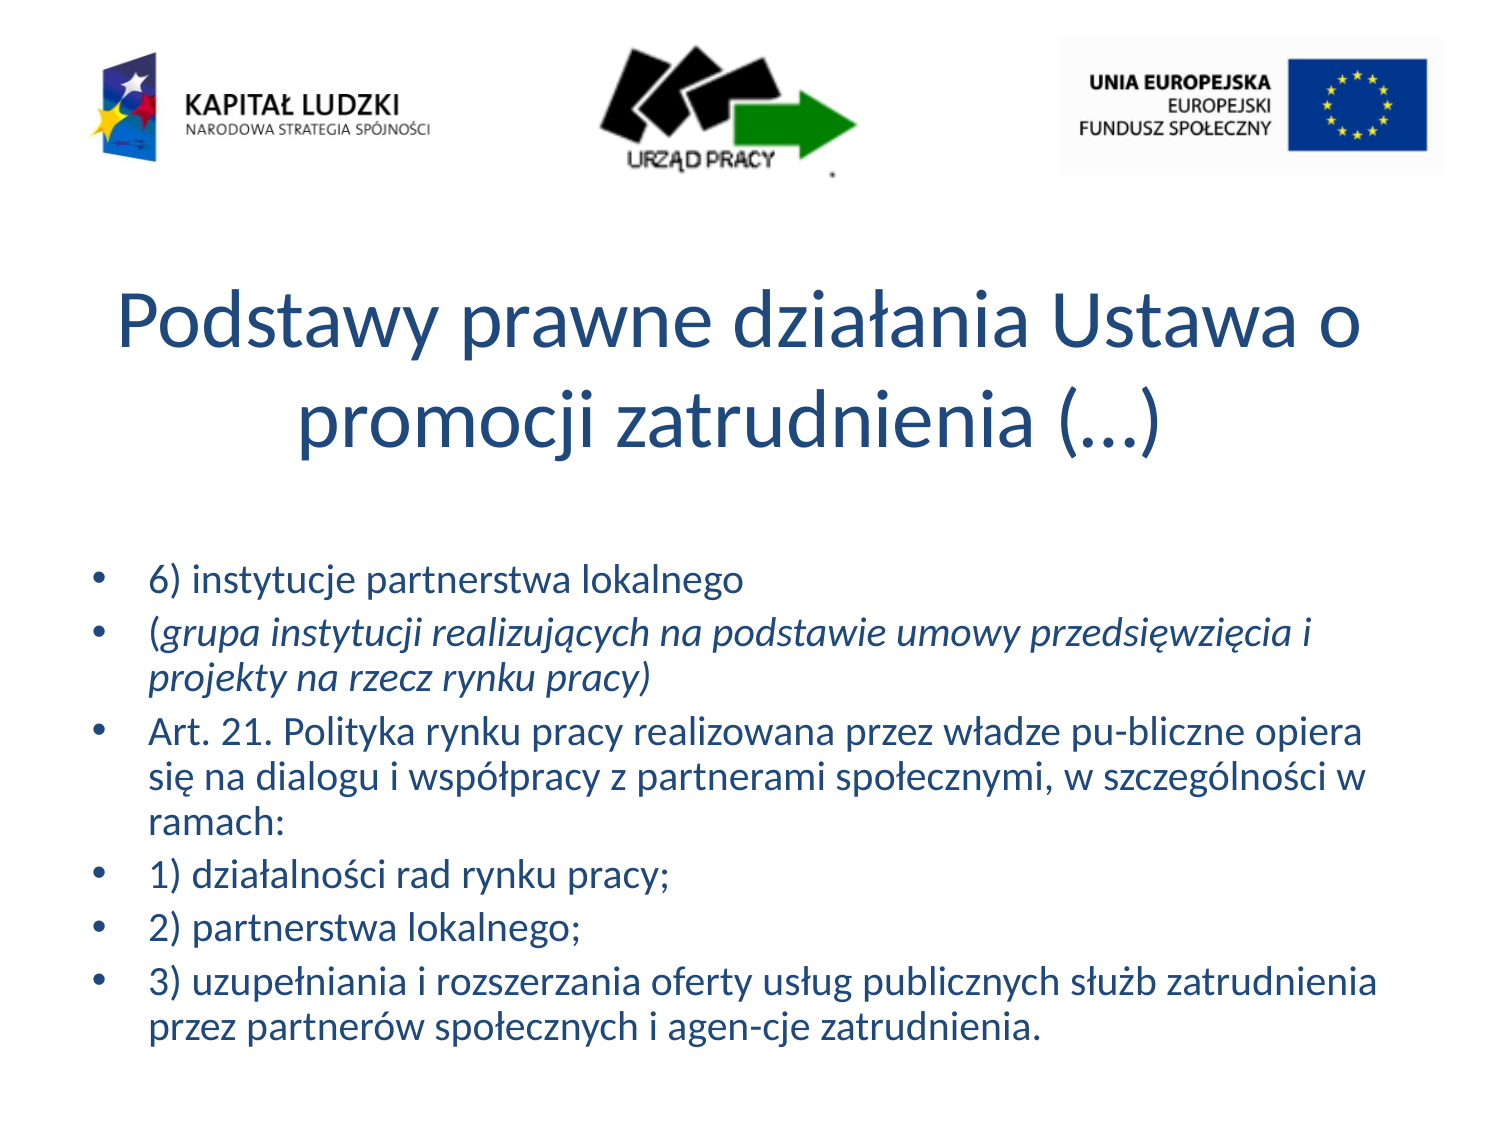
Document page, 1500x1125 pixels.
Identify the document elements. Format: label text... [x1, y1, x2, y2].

title Podstawy prawne działania Ustawa o promocji zatrudnienia (…) [64, 219, 1416, 408]
list 6) instytucje partnerstwa lokalnego (grupa instytucji realizujących na podstawie umowy przedsięwzięcia i projekty na rzecz rynku pracy) Art. 21. Polityka rynku pracy realizowana przez władze pu-bliczne opiera się na dialogu i współpracy z partnerami społecznymi, w szczególności w ramach: 1) działalności rad rynku pracy; 2) partnerstwa lokalnego; 3) uzupełniania i rozszerzania oferty usług publicznych służb zatrudnienia przez partnerów społecznych i agen-cje zatrudnienia. [76, 491, 1428, 1125]
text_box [29, 35, 1500, 196]
